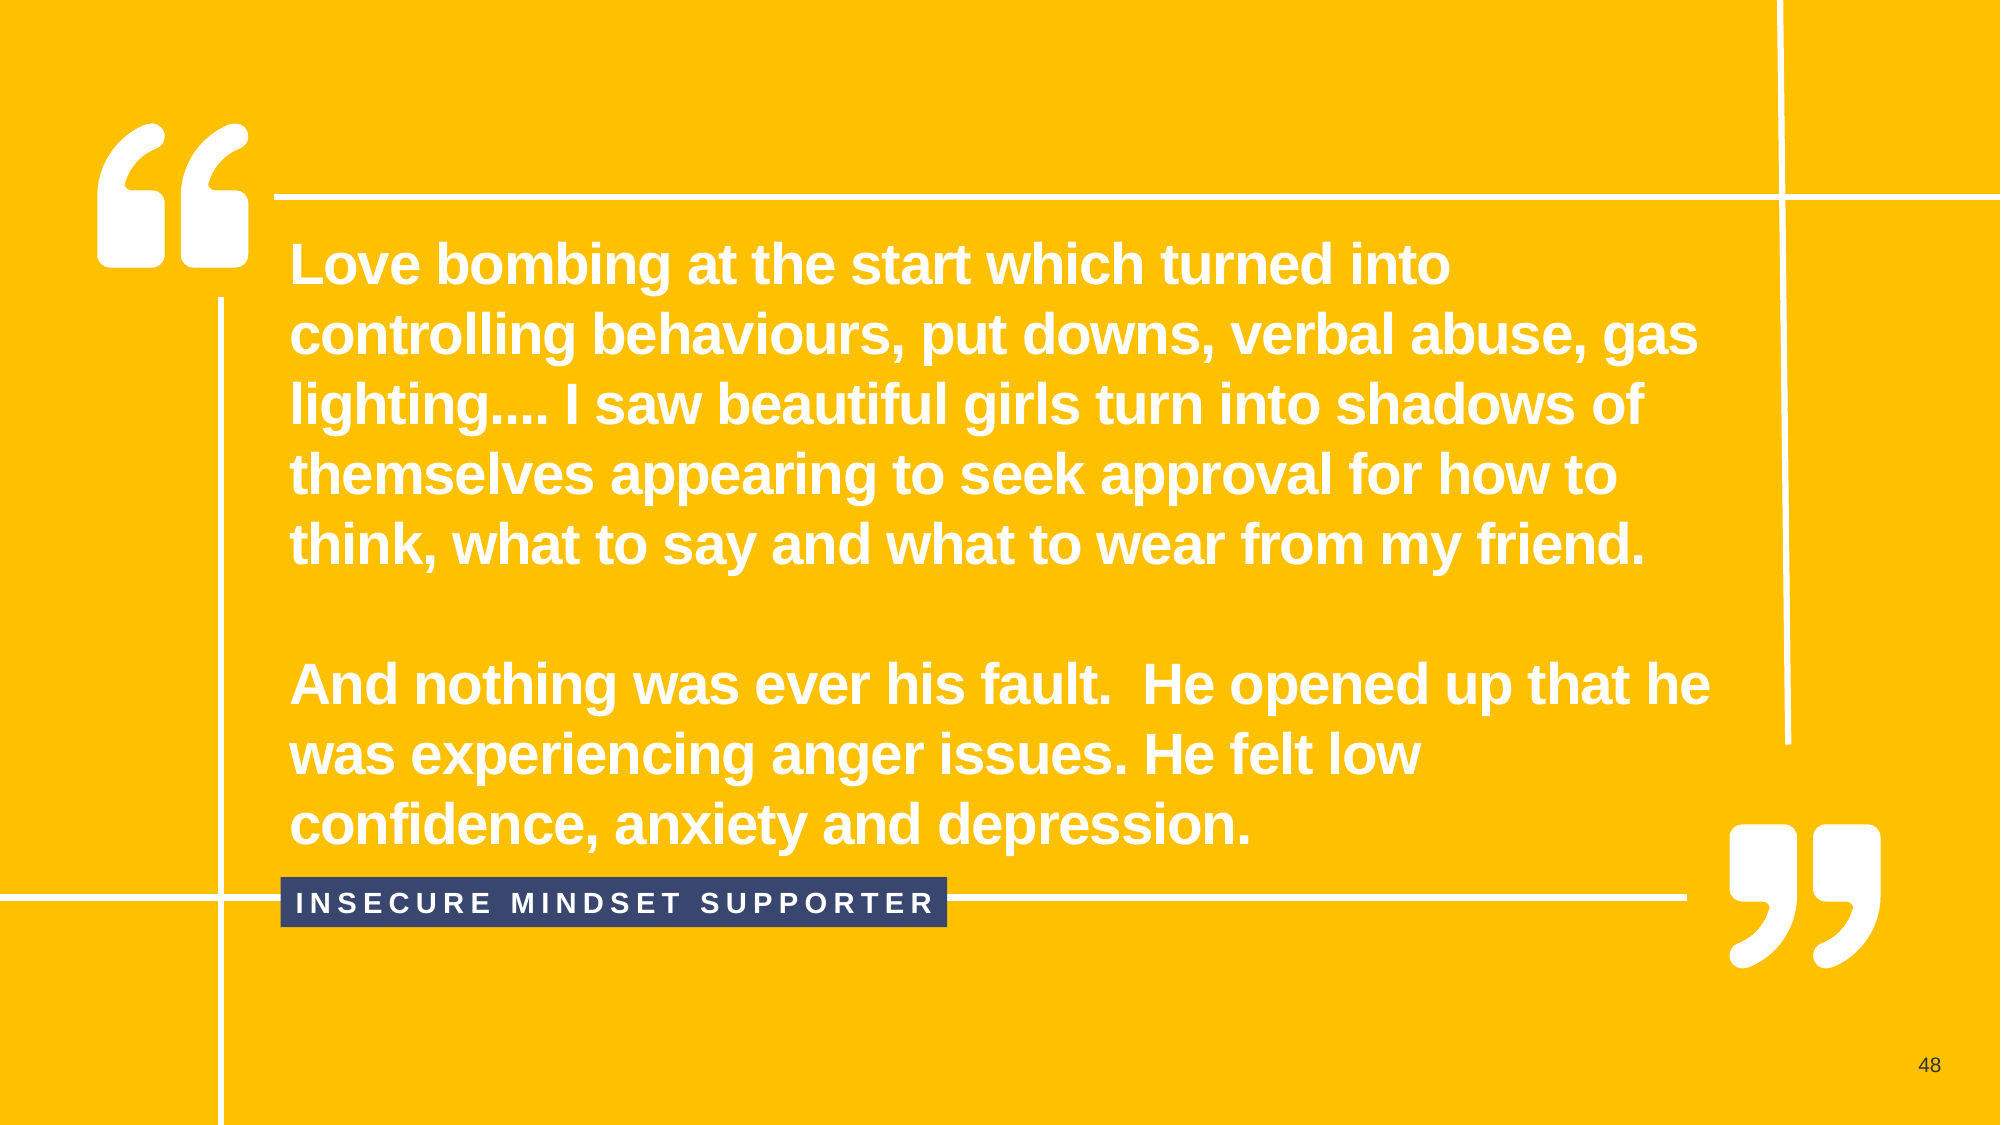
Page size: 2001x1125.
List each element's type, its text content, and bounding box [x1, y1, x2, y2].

text_box [1729, 824, 1798, 969]
text_box [0, 0, 2000, 894]
text_box [1813, 824, 1881, 969]
text_box INSECURE MINDSET SUPPORTER [280, 898, 948, 928]
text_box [1780, 198, 1789, 745]
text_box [1780, 0, 1789, 197]
text_box 48 [1884, 1048, 1942, 1081]
text_box [180, 123, 249, 268]
text_box [224, 901, 2000, 1125]
text_box [0, 901, 218, 1125]
text_box [97, 123, 165, 268]
text_box INSECURE MINDSET SUPPORTER [280, 877, 948, 897]
text_box Love bombing at the start which turned into controlling behaviours, put downs, verbal abuse, gas lighting.... I saw beautiful girls turn into shadows of themselves appearing to seek approval for how to think, what to say and what to wear from my friend. And nothing was ever his fault. He opened up that he was experiencing anger issues. He felt low confidence, anxiety and depression. [274, 218, 1751, 864]
text_box [799, 870, 2000, 1021]
